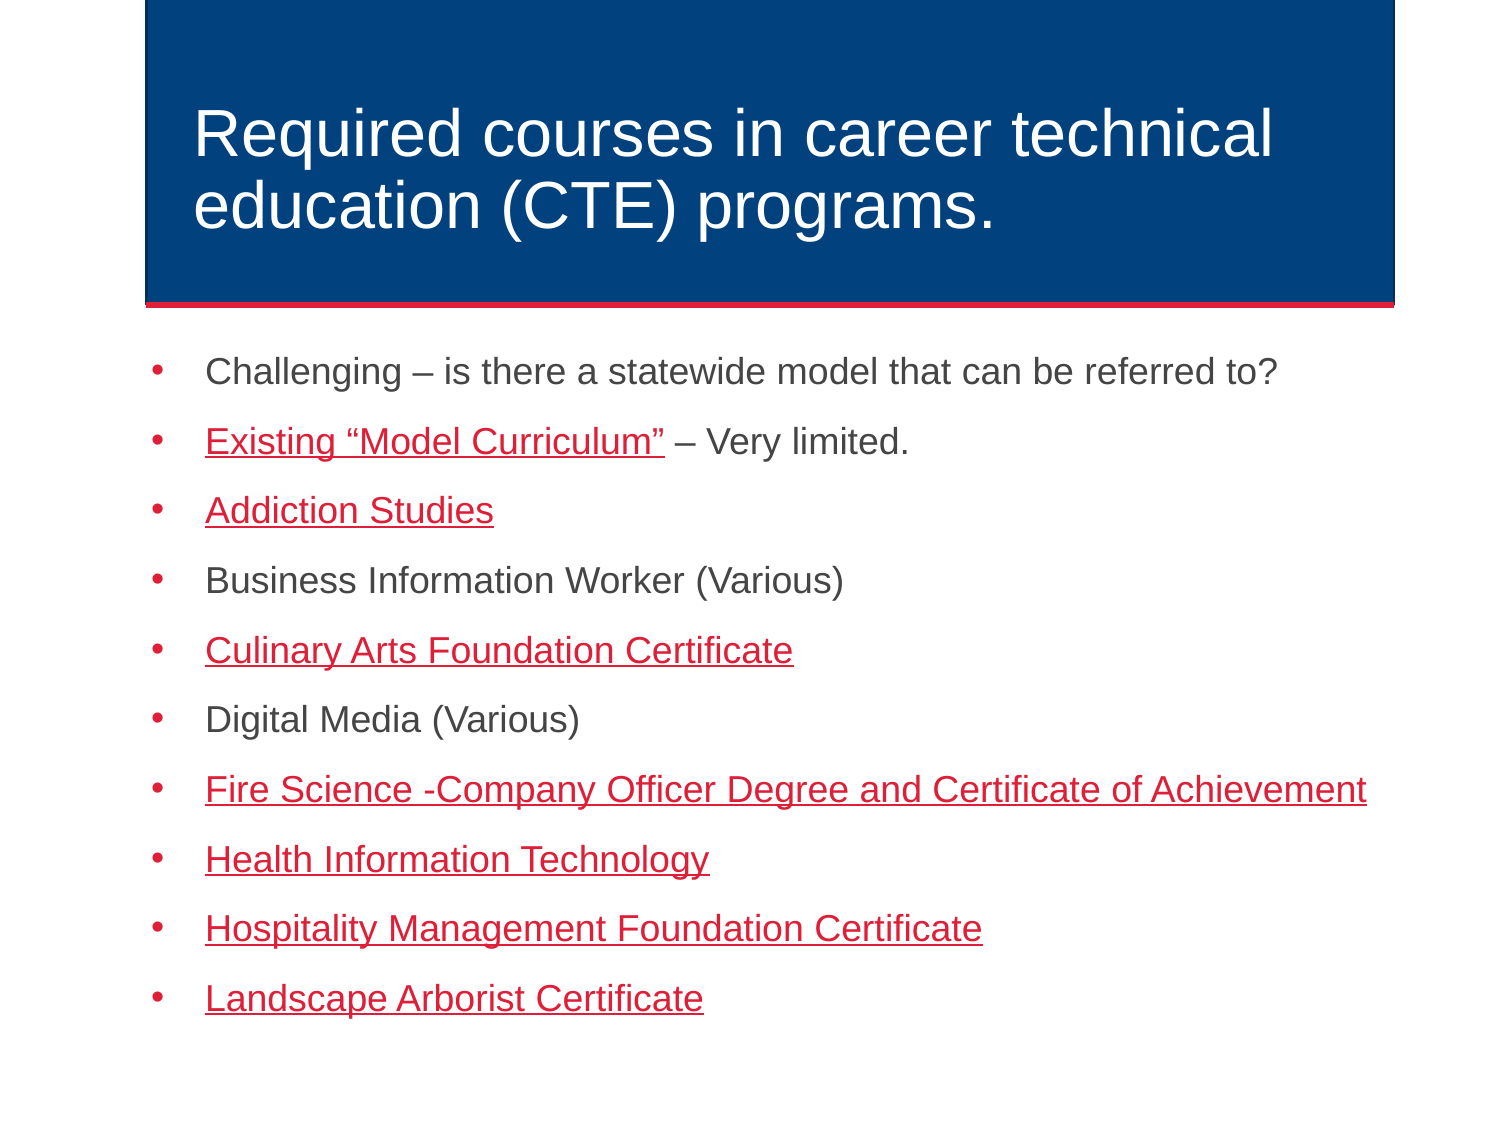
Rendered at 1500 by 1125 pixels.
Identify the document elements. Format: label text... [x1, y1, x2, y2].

list Challenging – is there a statewide model that can be referred to? Existing “Model Curriculum” – Very limited. Addiction Studies Business Information Worker (Various) Culinary Arts Foundation Certificate Digital Media (Various) Fire Science -Company Officer Degree and Certificate of Achievement Health Information Technology Hospitality Management Foundation Certificate Landscape Arborist Certificate [115, 330, 1416, 1081]
title Required courses in career technical education (CTE) programs. [178, 184, 1361, 330]
